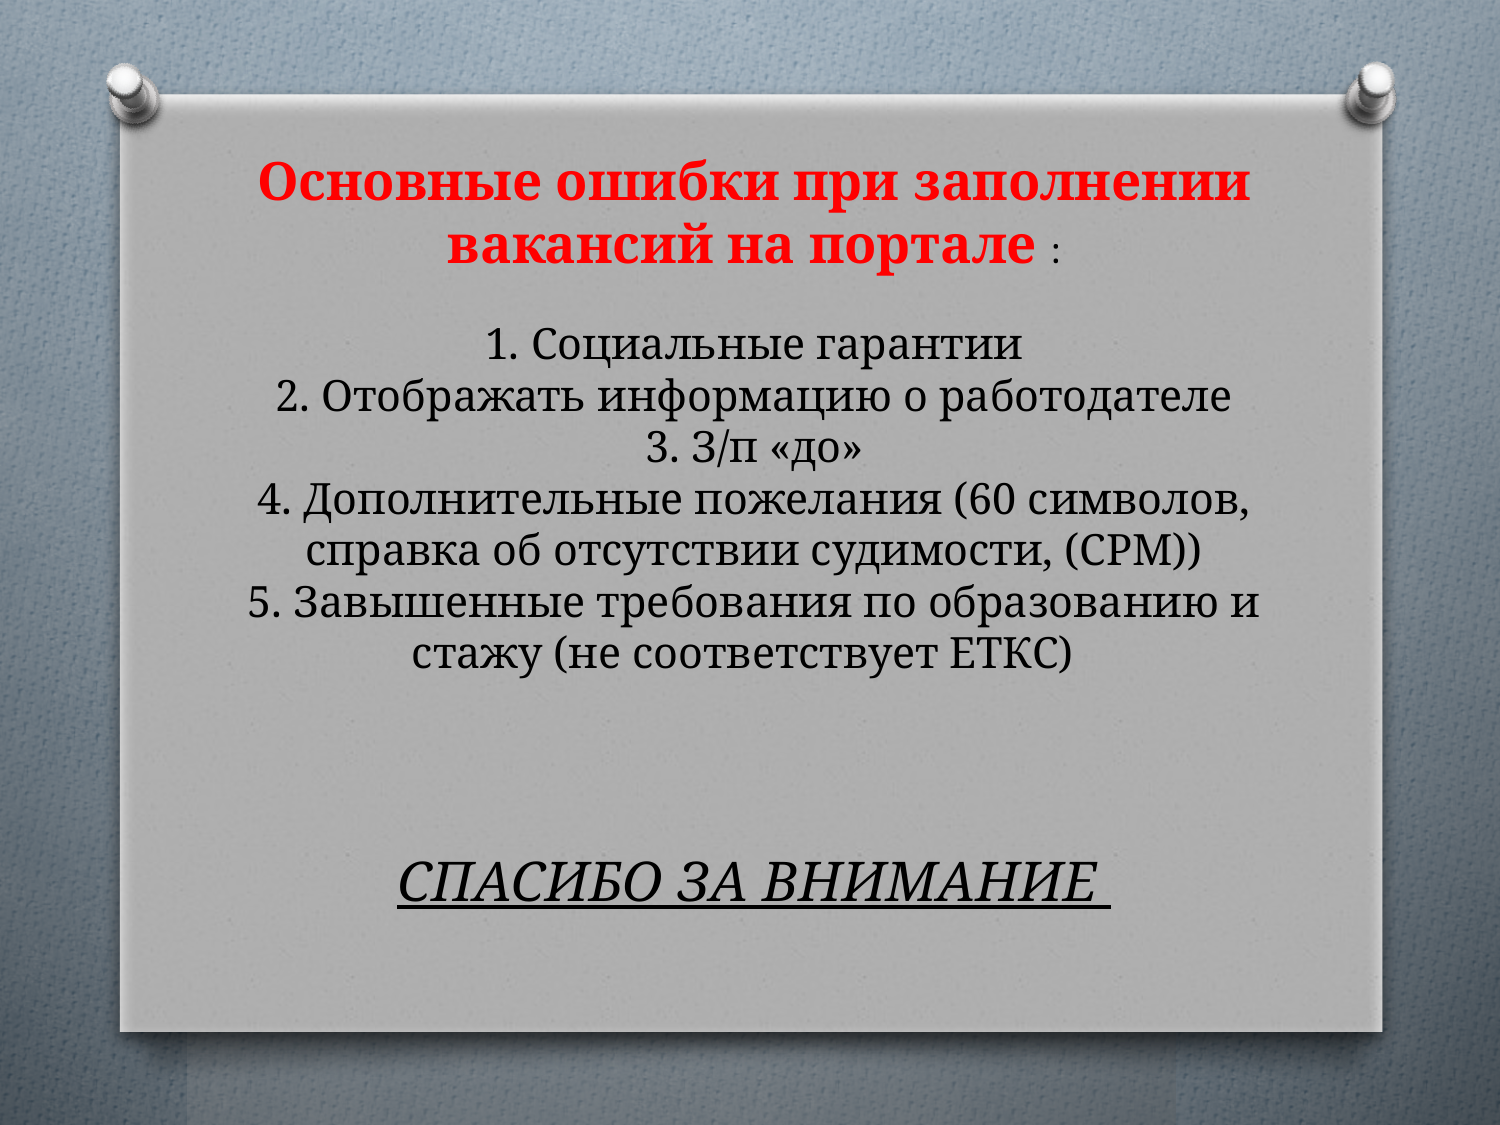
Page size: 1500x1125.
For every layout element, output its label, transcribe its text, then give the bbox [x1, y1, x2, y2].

title Основные ошибки при заполнении вакансий на портале : 1. Социальные гарантии 2. Отображать информацию о работодателе 3. З/п «до» 4. Дополнительные пожелания (60 символов, справка об отсутствии судимости, (СРМ)) 5. Завышенные требования по образованию и стажу (не соответствует ЕТКС) СПАСИБО ЗА ВНИМАНИЕ [183, 137, 1326, 988]
picture [1317, 35, 1439, 156]
picture [75, 29, 198, 153]
